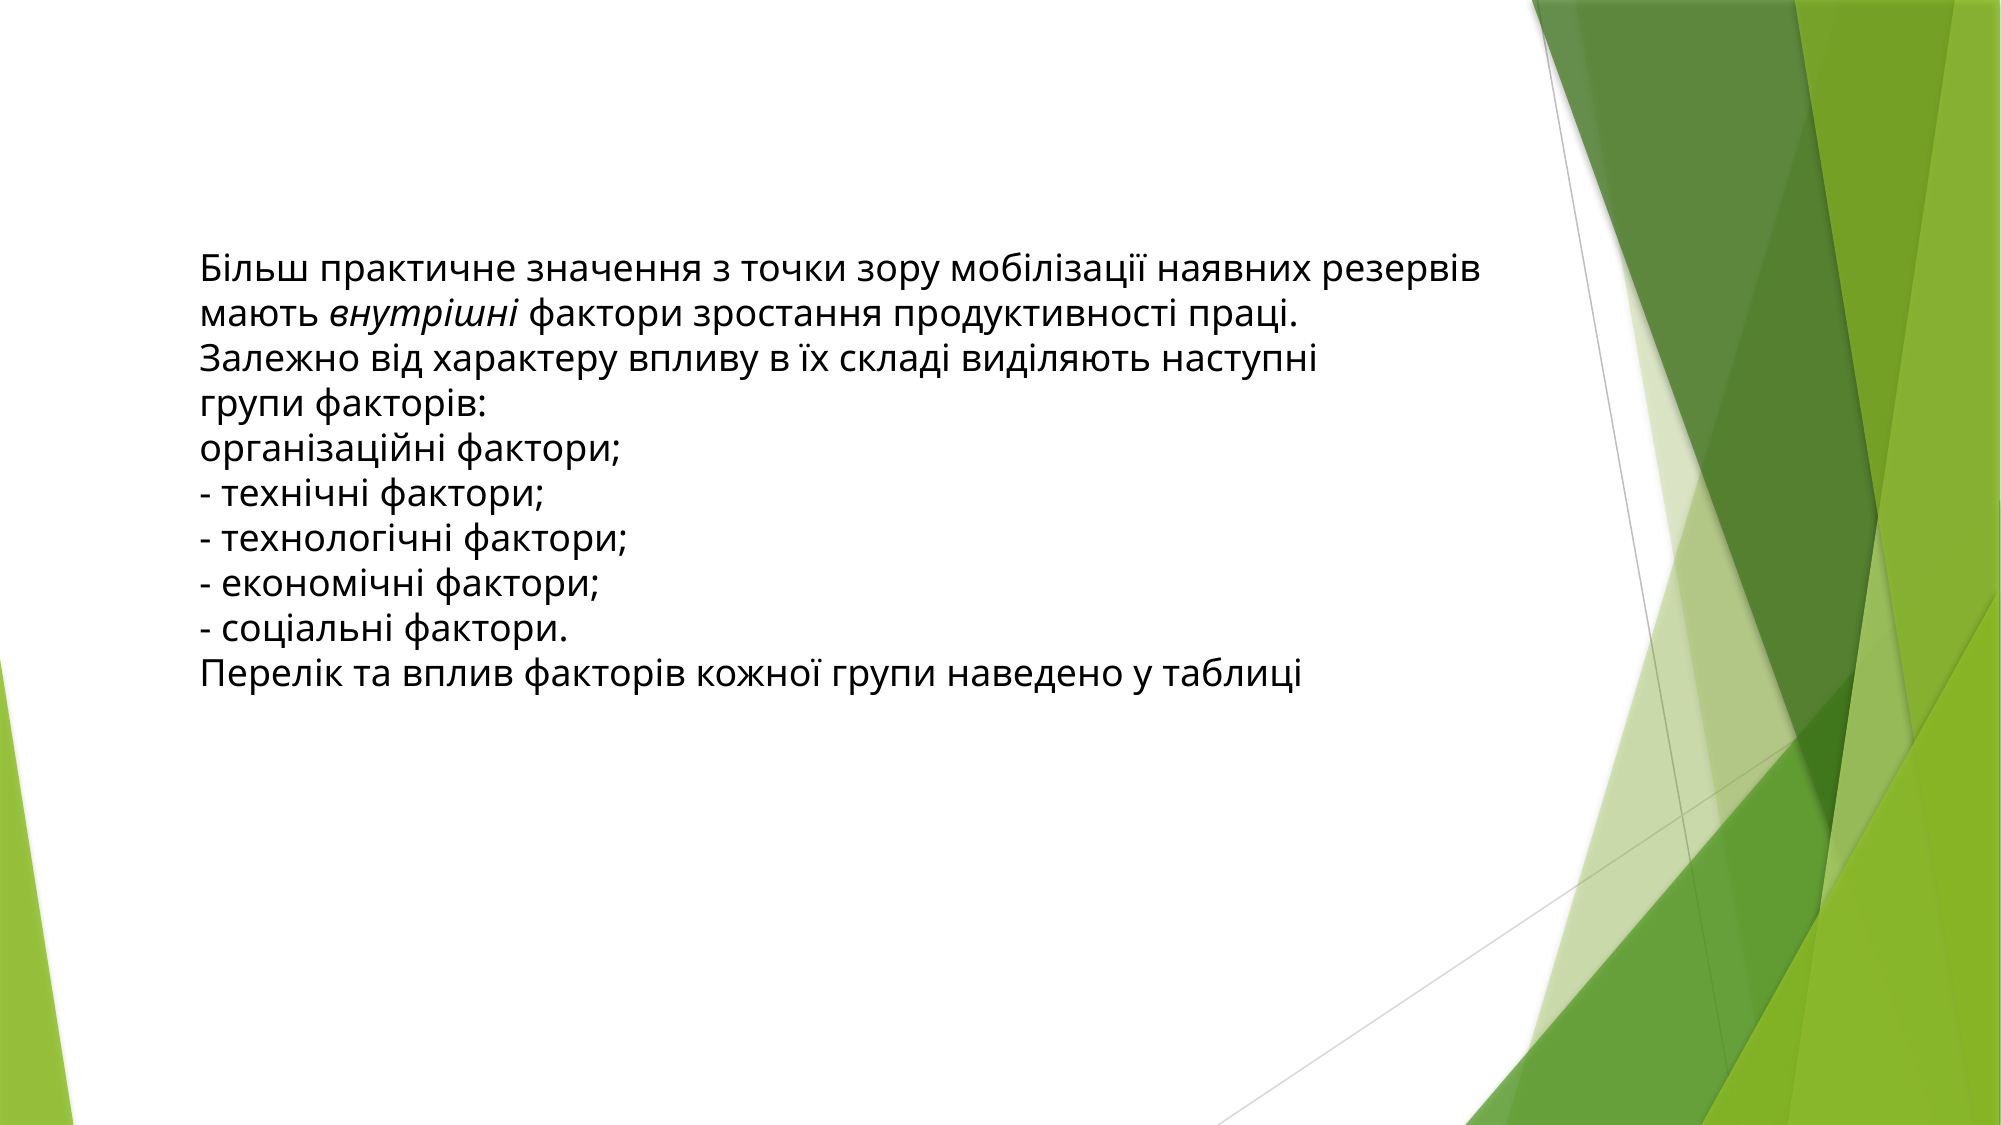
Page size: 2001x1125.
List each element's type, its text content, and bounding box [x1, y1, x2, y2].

text_box Більш практичне значення з точки зору мобілізації наявних резервів мають внутрішні фактори зростання продуктивності праці. Залежно від характеру впливу в їх складі виділяють наступні групи факторів: організаційні фактори; - технічні фактори; - технологічні фактори; - економічні фактори; - соціальні фактори. Перелік та вплив факторів кожної групи наведено у таблиці [184, 236, 1500, 702]
